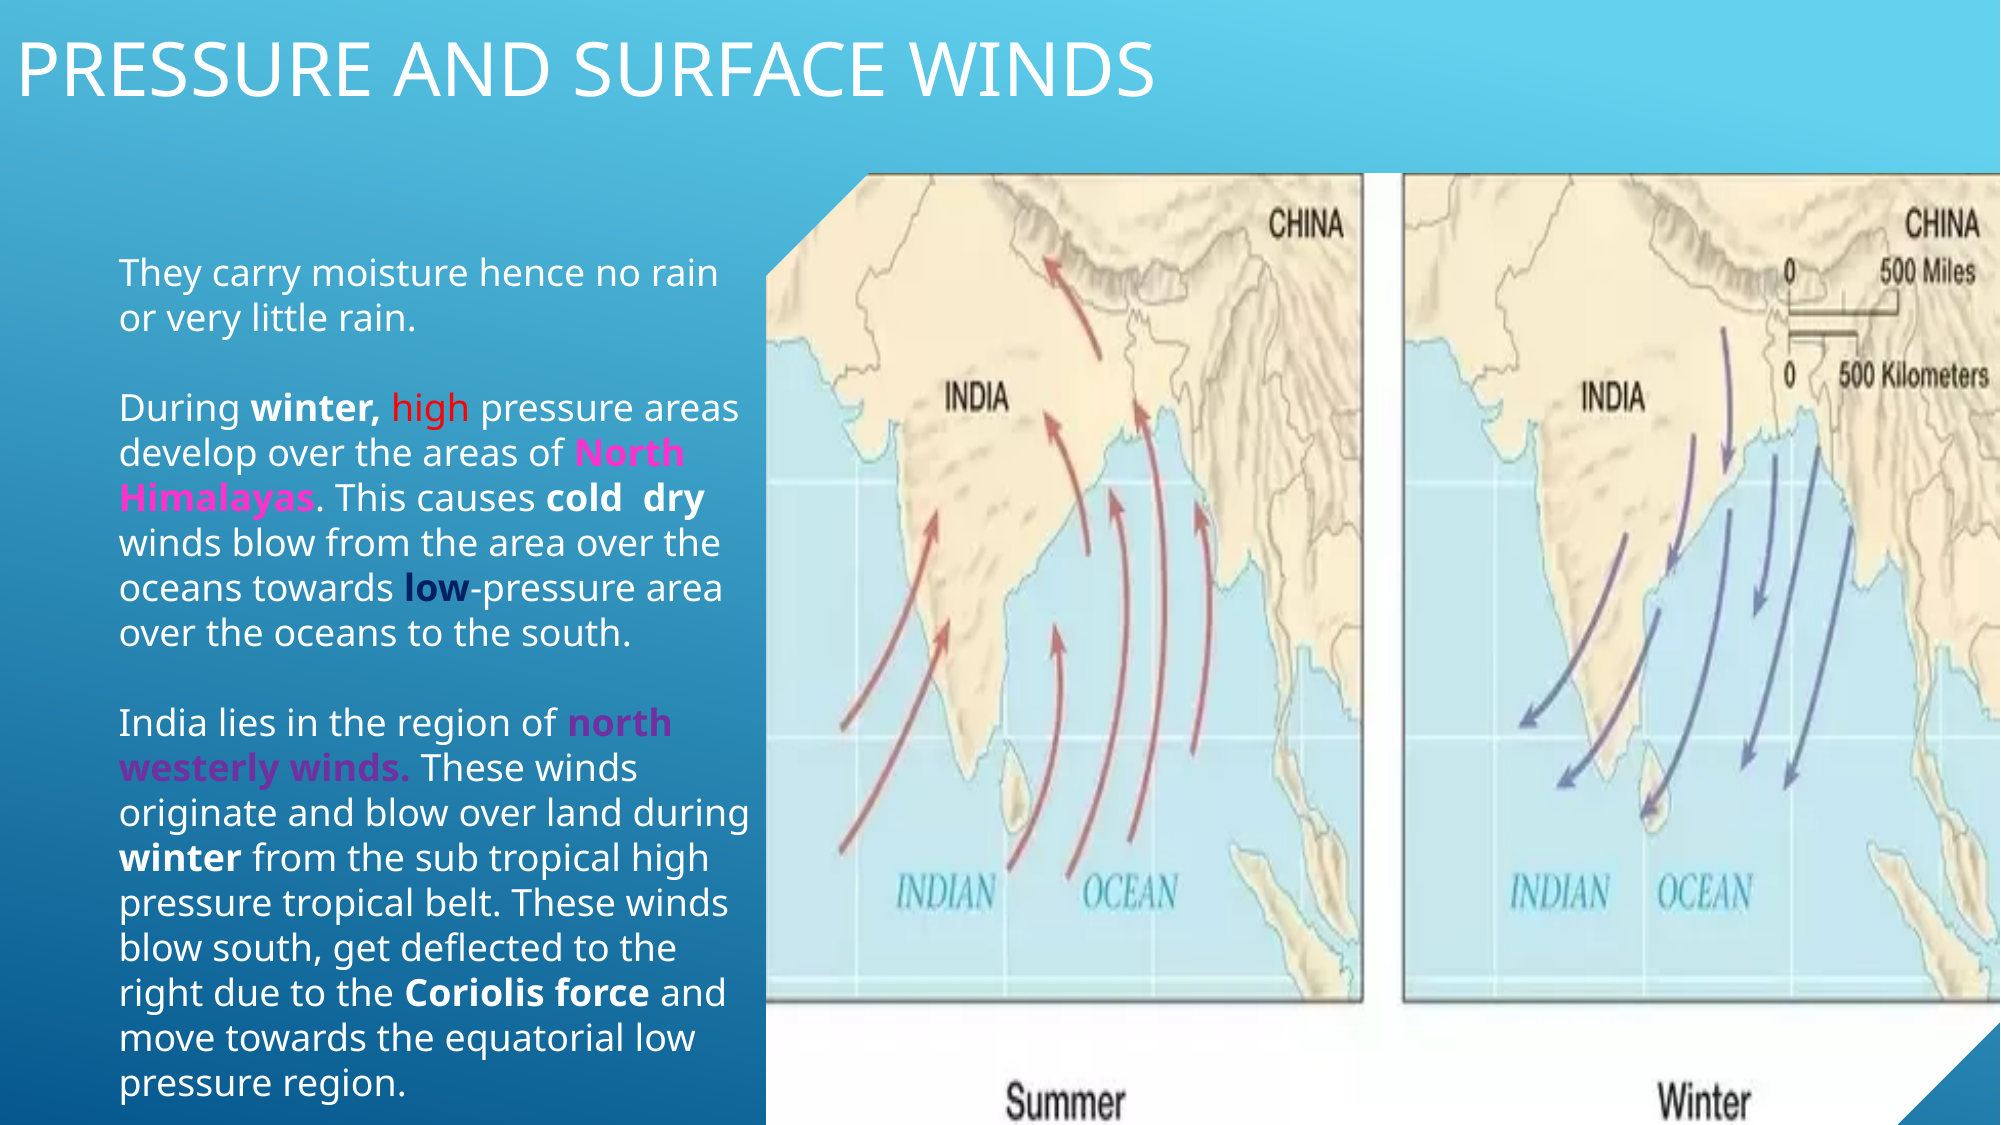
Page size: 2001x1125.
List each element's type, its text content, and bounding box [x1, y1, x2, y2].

text_box They carry moisture hence no rain or very little rain. During winter, high pressure areas develop over the areas of North Himalayas. This causes cold dry winds blow from the area over the oceans towards low-pressure area over the oceans to the south. India lies in the region of north westerly winds. These winds originate and blow over land during winter from the sub tropical high pressure tropical belt. These winds blow south, get deflected to the right due to the Coriolis force and move towards the equatorial low pressure region. [103, 196, 760, 1125]
title PRESSURE AND SURFACE WINDS [0, 0, 1338, 133]
picture [765, 172, 2000, 1125]
